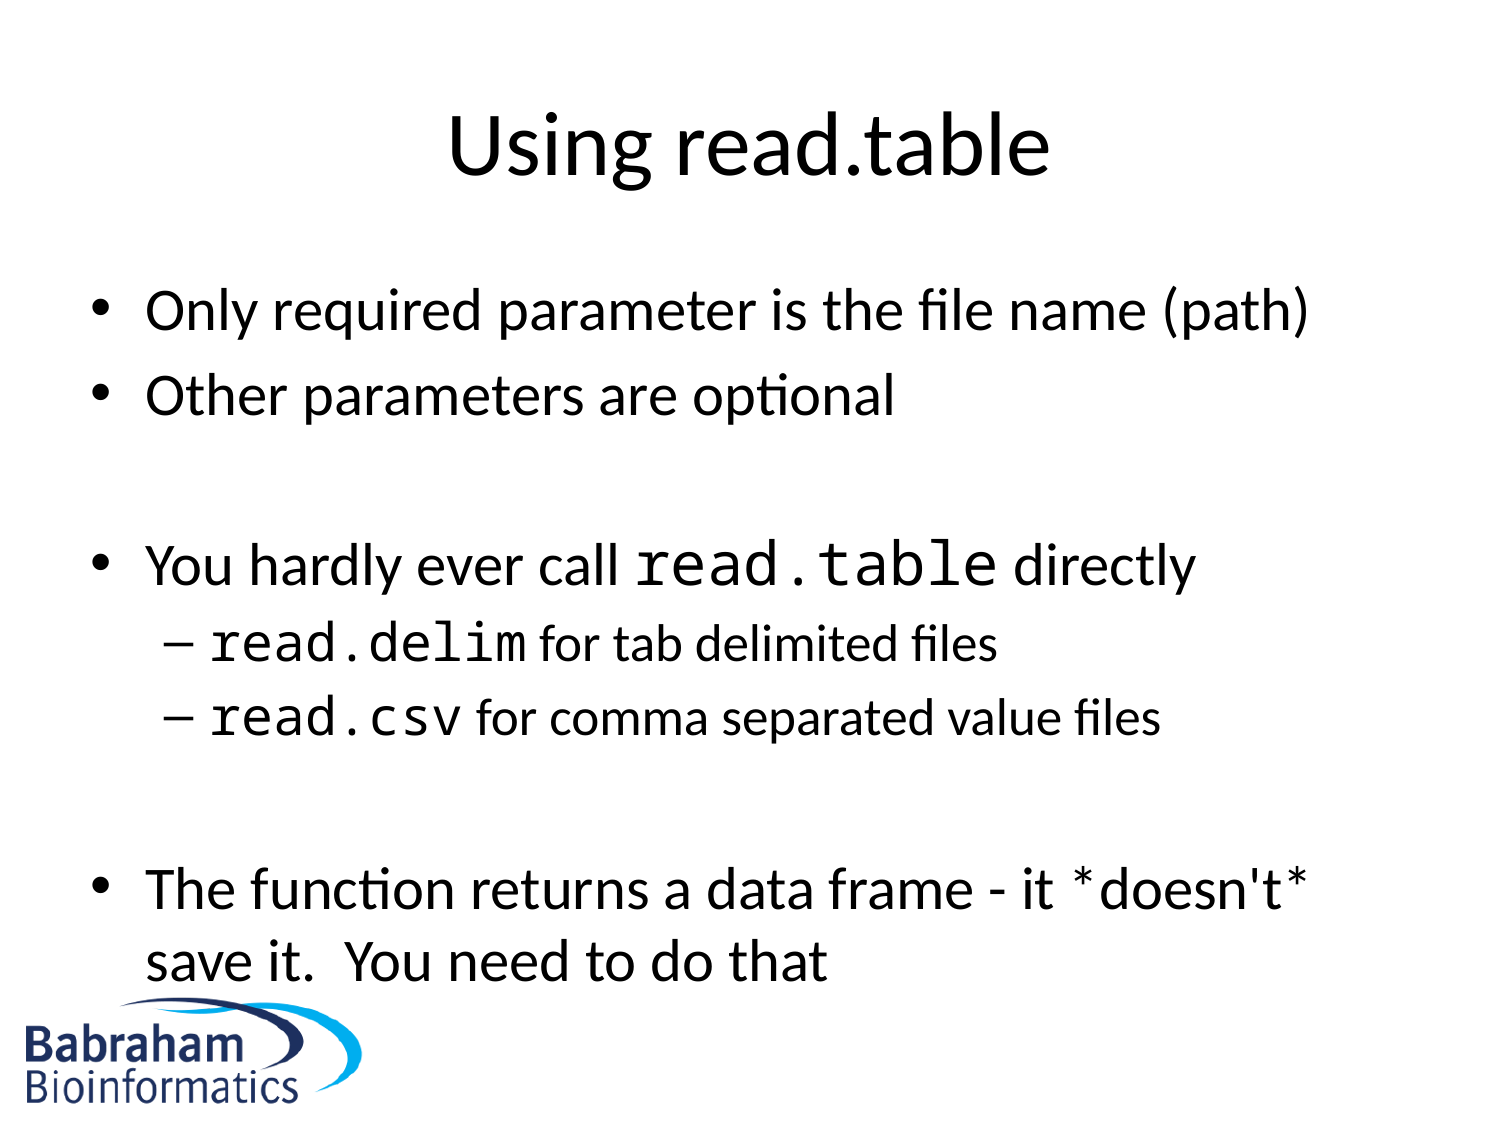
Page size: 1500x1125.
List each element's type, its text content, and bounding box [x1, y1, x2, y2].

list Only required parameter is the file name (path) Other parameters are optional You hardly ever call read.table directly read.delim for tab delimited files read.csv for comma separated value files The function returns a data frame - it *doesn't* save it. You need to do that [75, 262, 1425, 1005]
picture [5, 987, 369, 1117]
title Using read.table [75, 45, 1425, 233]
